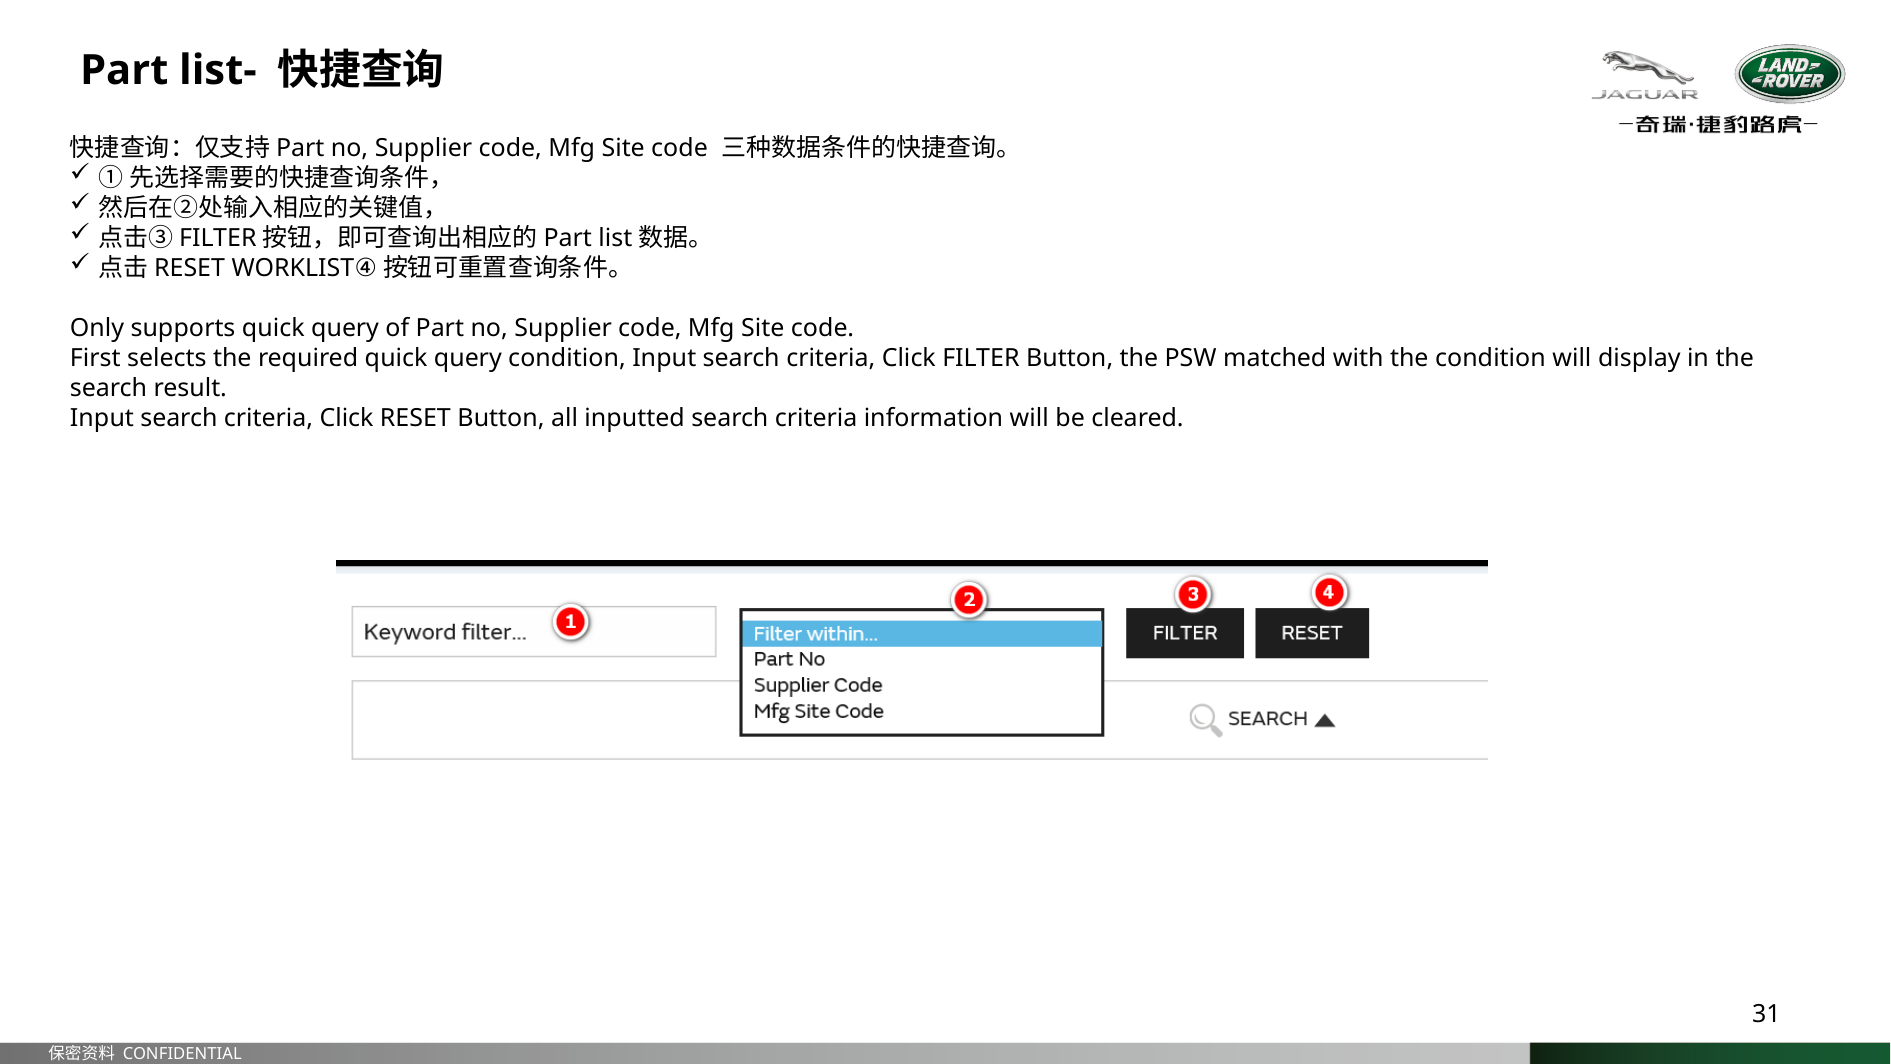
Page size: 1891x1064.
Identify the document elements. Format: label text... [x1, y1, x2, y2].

list Part list- 快捷查询 [65, 39, 901, 96]
text_box 快捷查询：仅支持Part no, Supplier code, Mfg Site code 三种数据条件的快捷查询。 ①先选择需要的快捷查询条件， 然后在②处输入相应的关键值， 点击③FILTER按钮，即可查询出相应的Part list数据。 点击RESET WORKLIST④按钮可重置查询条件。 Only supports quick query of Part no, Supplier code, Mfg Site code. First selects the required quick query condition, Input search criteria, Click FILTER Button, the PSW matched with the condition will display in the search result. Input search criteria, Click RESET Button, all inputted search criteria information will be cleared. [55, 124, 1853, 1008]
slide_number 31 [1354, 1008, 1796, 1043]
picture [0, 0, 1891, 1064]
